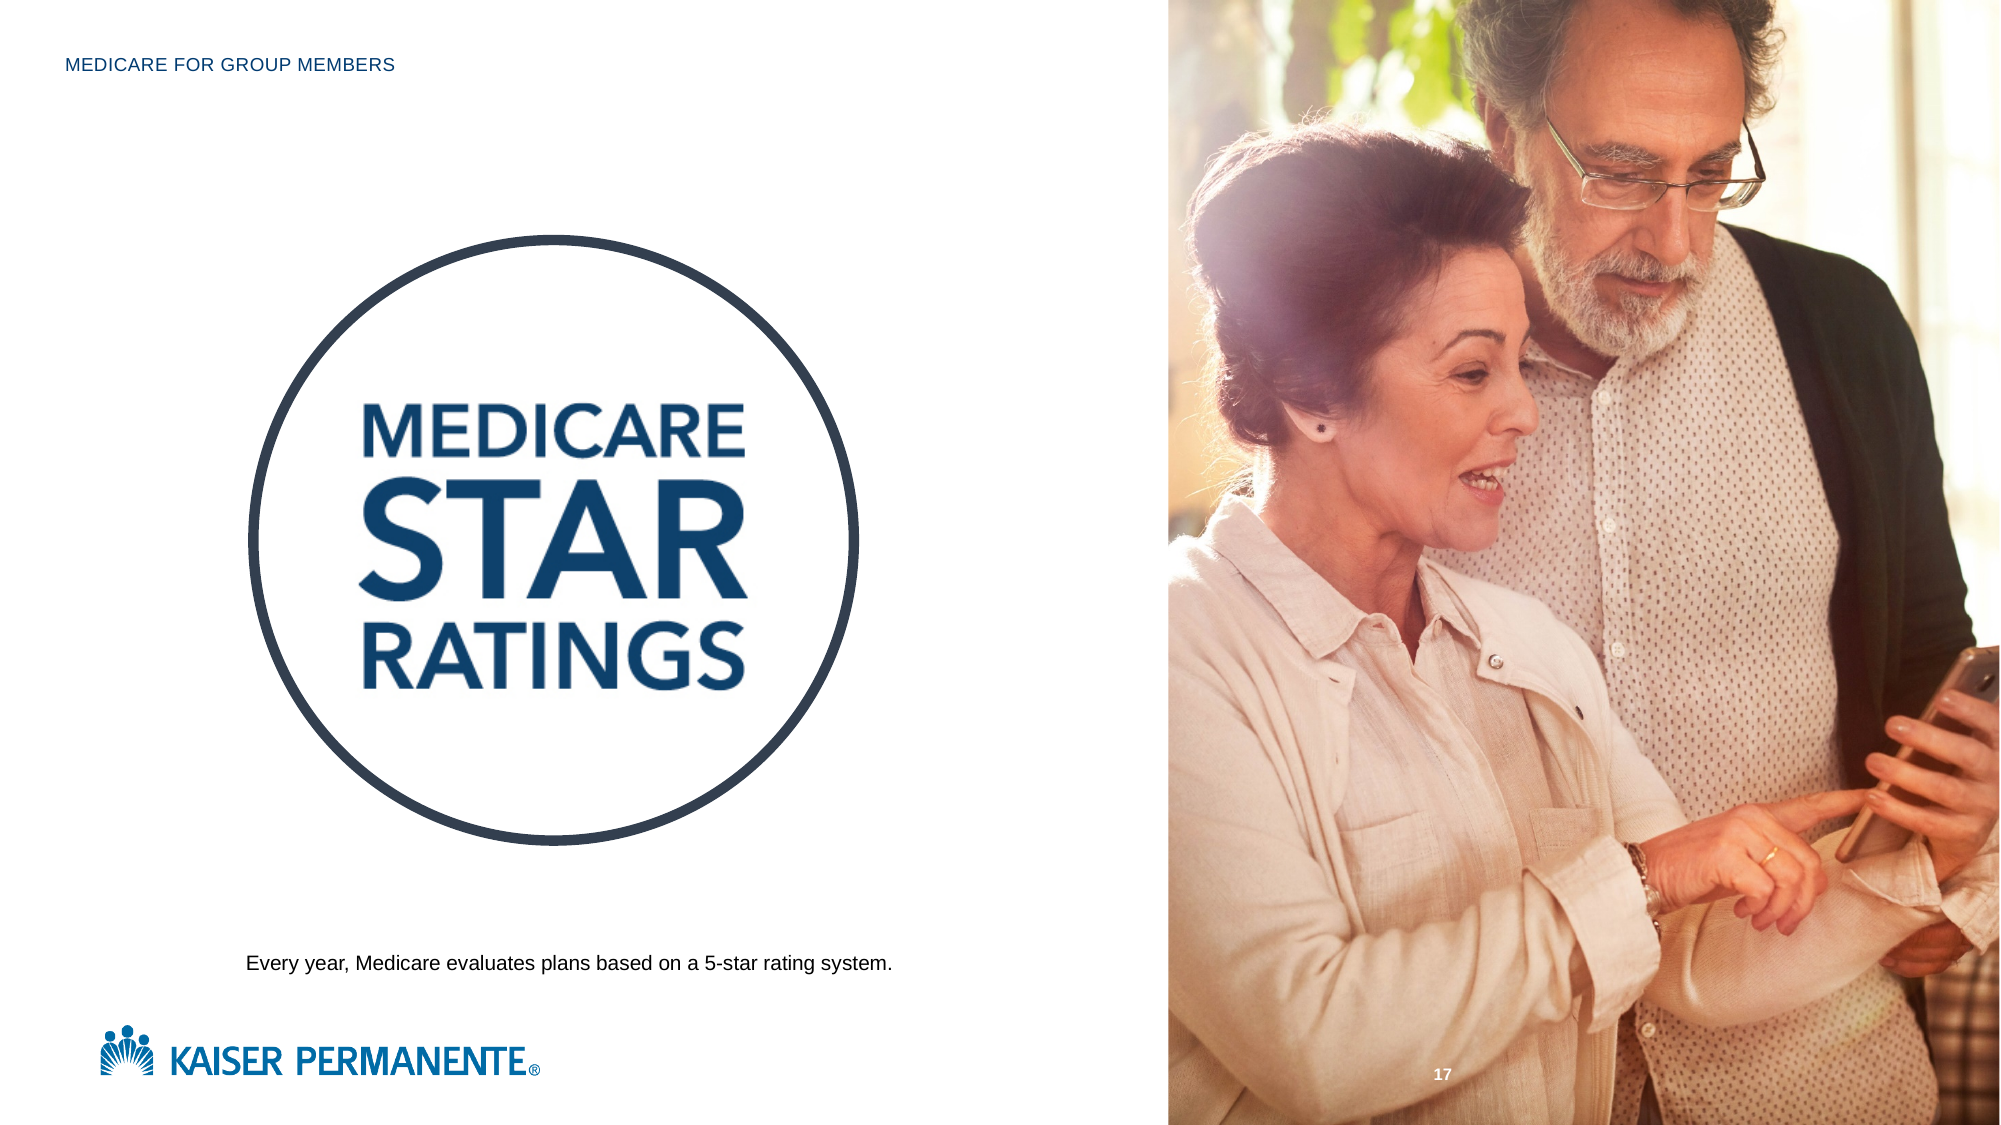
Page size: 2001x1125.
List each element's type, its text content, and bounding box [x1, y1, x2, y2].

picture [1168, 0, 2000, 1125]
picture [253, 240, 854, 841]
title Medicare Star Ratings [137, 59, 1168, 278]
text_box Every year, Medicare evaluates plans based on a 5-star rating system. [231, 942, 979, 983]
text_box MEDICARE FOR GROUP MEMBERS [62, 44, 513, 75]
picture [100, 1025, 540, 1076]
